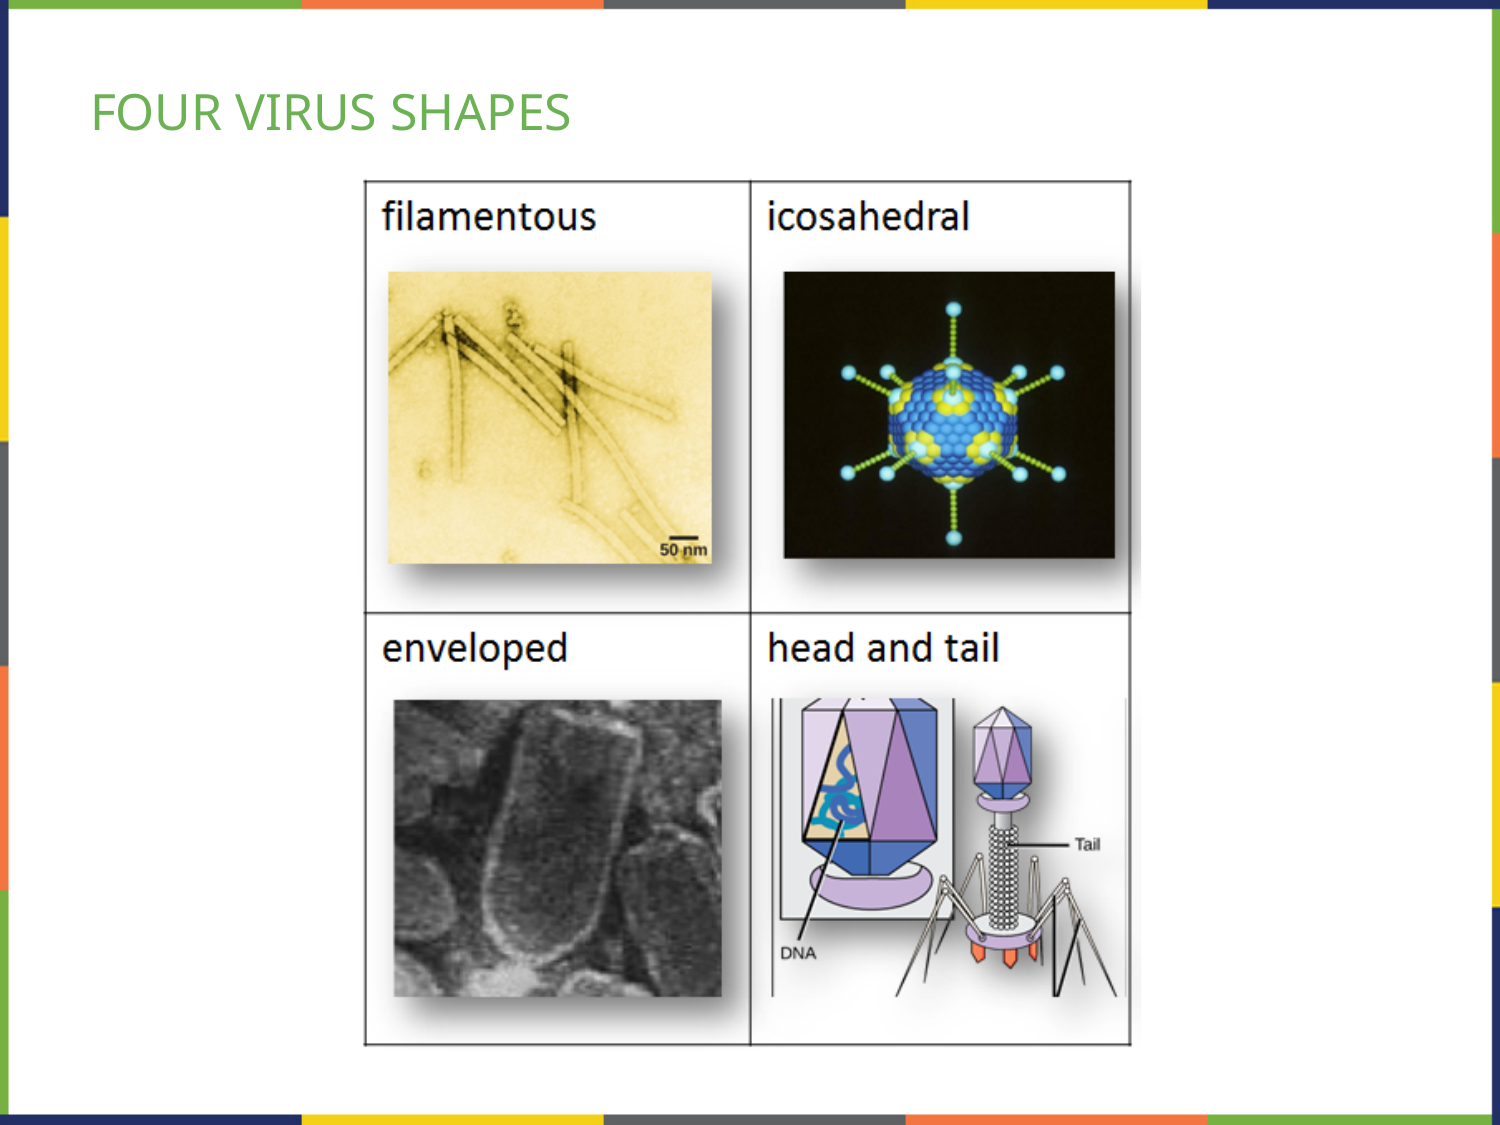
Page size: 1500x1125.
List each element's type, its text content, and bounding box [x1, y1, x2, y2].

picture [0, 0, 1500, 1125]
title FOUR VIRUS SHAPES [75, 39, 1398, 148]
